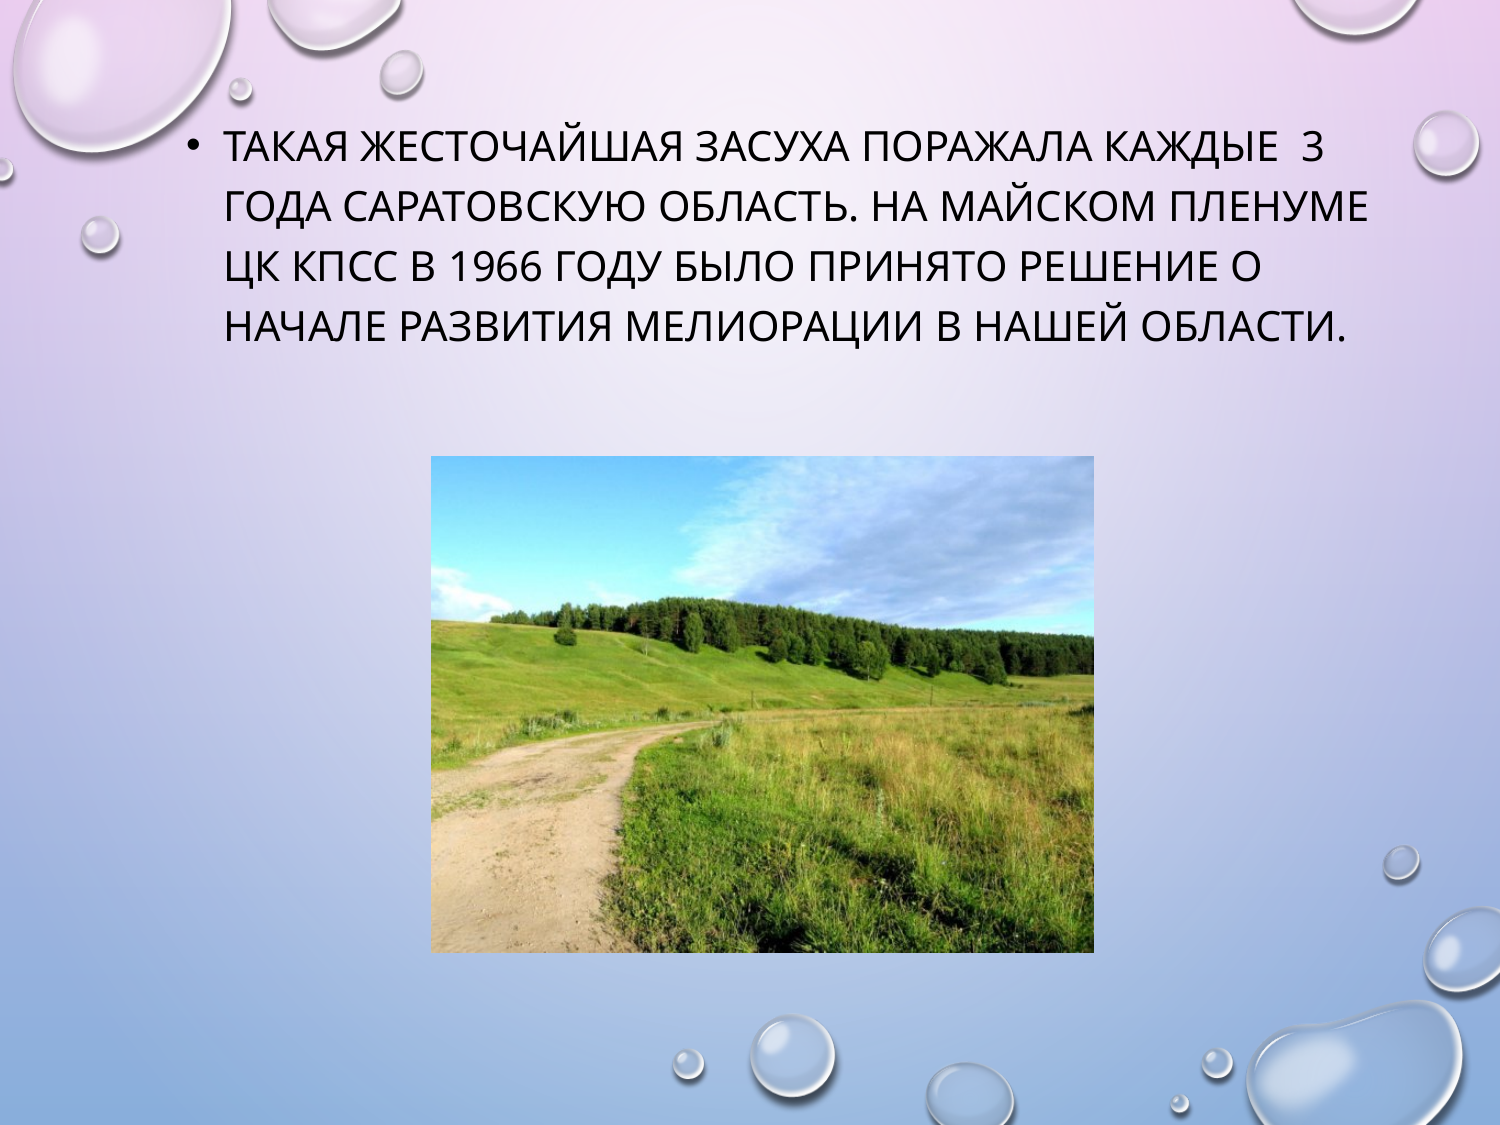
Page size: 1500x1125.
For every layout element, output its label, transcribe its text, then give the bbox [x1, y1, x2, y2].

list Такая жесточайшая засуха поражала Каждые 3 года Саратовскую область. На майском Пленуме ЦК КПСС в 1966 году было принято решение о начале развития Мелиорации в нашей области. [171, 101, 1447, 664]
picture [0, 0, 1500, 1125]
